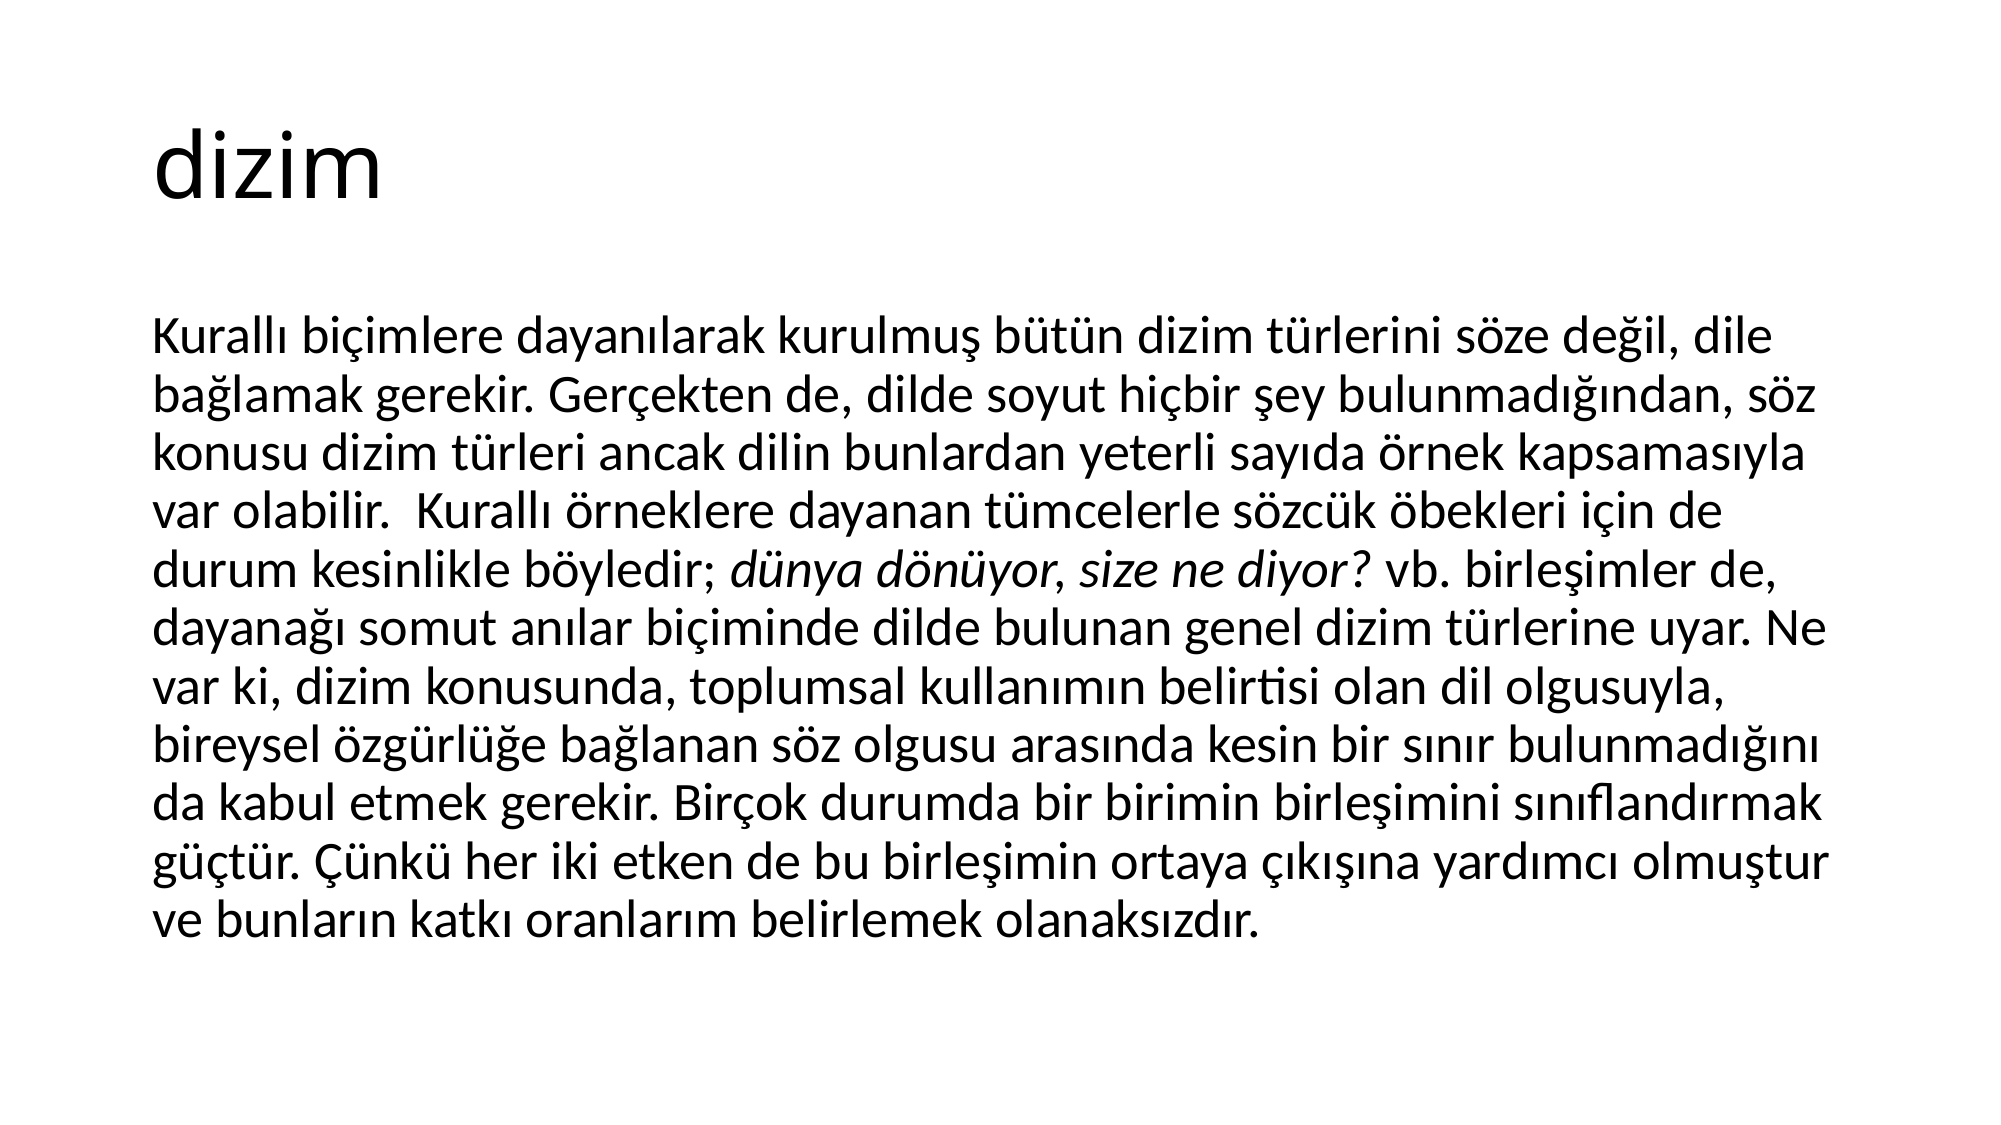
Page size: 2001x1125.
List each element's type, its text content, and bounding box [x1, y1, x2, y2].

title dizim [137, 59, 1863, 278]
list Kurallı biçimlere dayanılarak kurulmuş bütün dizim türlerini söze değil, dile bağlamak gerekir. Gerçekten de, dilde soyut hiçbir şey bulunmadığından, söz konusu dizim türleri ancak dilin bunlardan yeterli sayıda örnek kapsamasıyla var olabilir. Kurallı örneklere dayanan tümcelerle sözcük öbekleri için de durum kesinlikle böyledir; dünya dönüyor, size ne diyor? vb. birleşimler de, dayanağı somut anılar biçiminde dilde bulunan genel dizim türlerine uyar. Ne var ki, dizim konusunda, toplumsal kullanımın belirtisi olan dil olgusuyla, bireysel özgürlüğe bağlanan söz olgusu arasında kesin bir sınır bulunmadığını da kabul etmek gerekir. Birçok durumda bir birimin birleşimini sınıflandırmak güçtür. Çünkü her iki etken de bu birleşimin ortaya çıkışına yardımcı olmuştur ve bunların katkı oranlarım belirlemek olanaksızdır. [137, 299, 1863, 1014]
